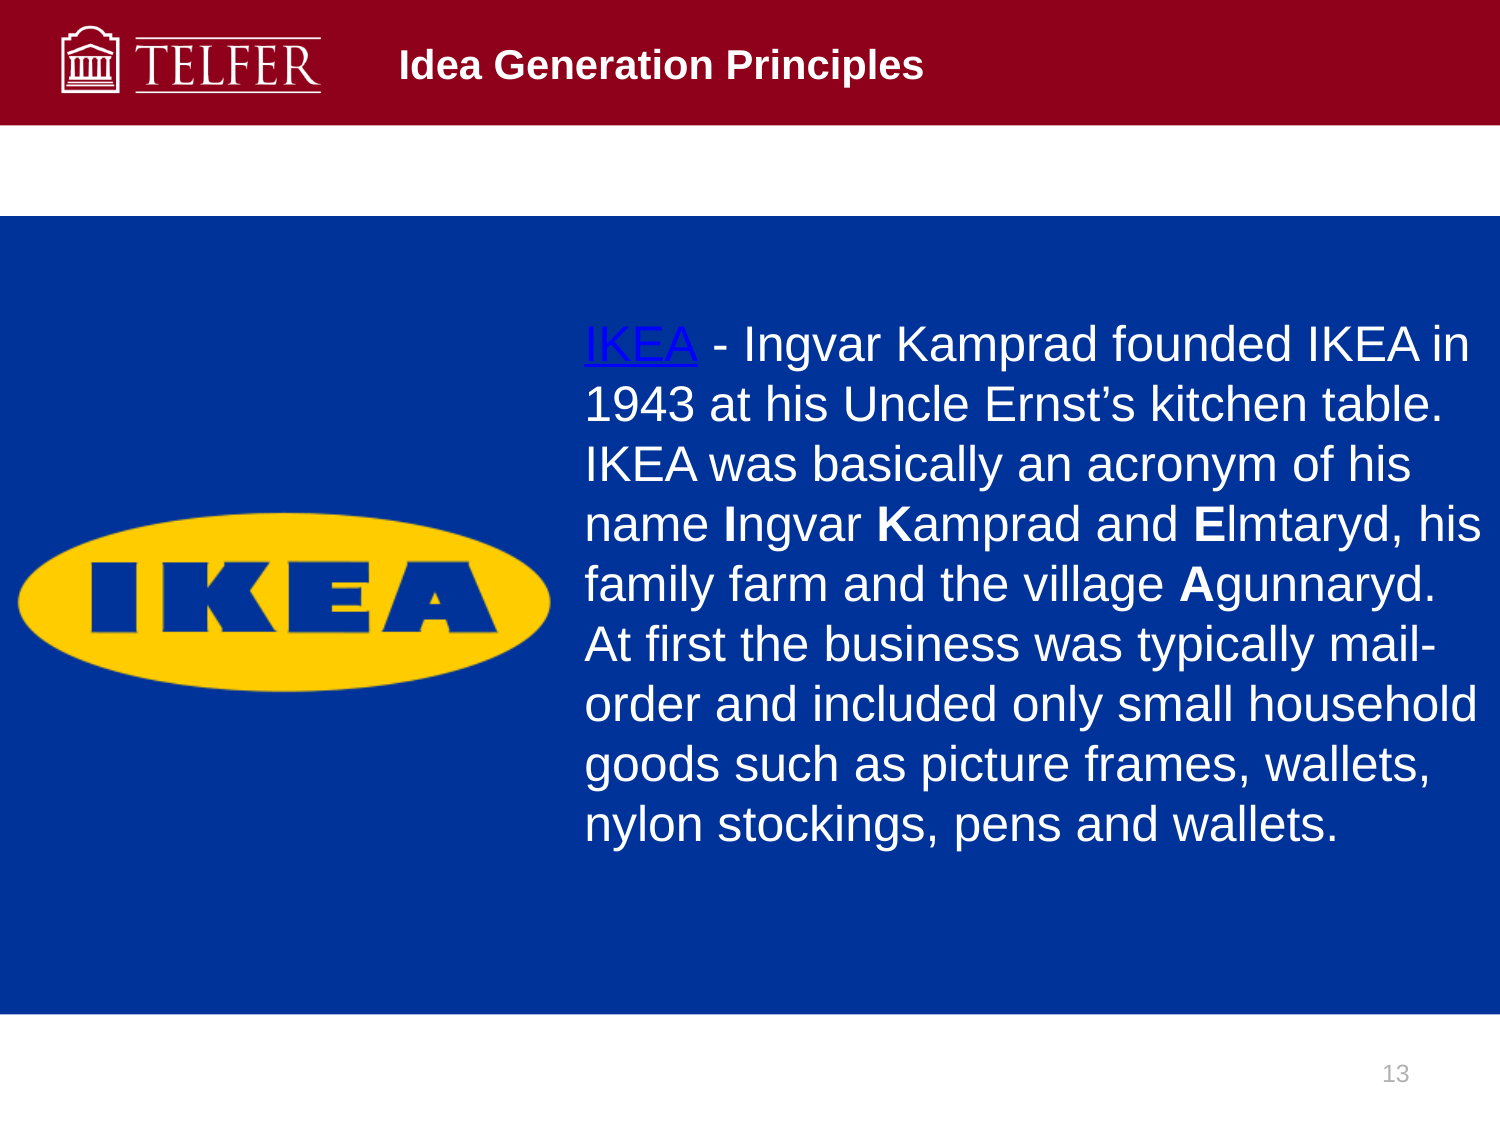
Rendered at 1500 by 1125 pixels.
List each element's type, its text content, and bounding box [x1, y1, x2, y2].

text_box [0, 214, 1500, 1016]
title Idea Generation Principles [383, 0, 1500, 126]
slide_number 13 [1074, 1042, 1425, 1103]
list IKEA - Ingvar Kamprad founded IKEA in 1943 at his Uncle Ernst’s kitchen table. IKEA was basically an acronym of his name Ingvar Kamprad and Elmtaryd, his family farm and the village Agunnaryd. At first the business was typically mail-order and included only small household goods such as picture frames, wallets, nylon stockings, pens and wallets. [569, 303, 1500, 1125]
picture [41, 9, 337, 108]
picture [12, 504, 557, 700]
